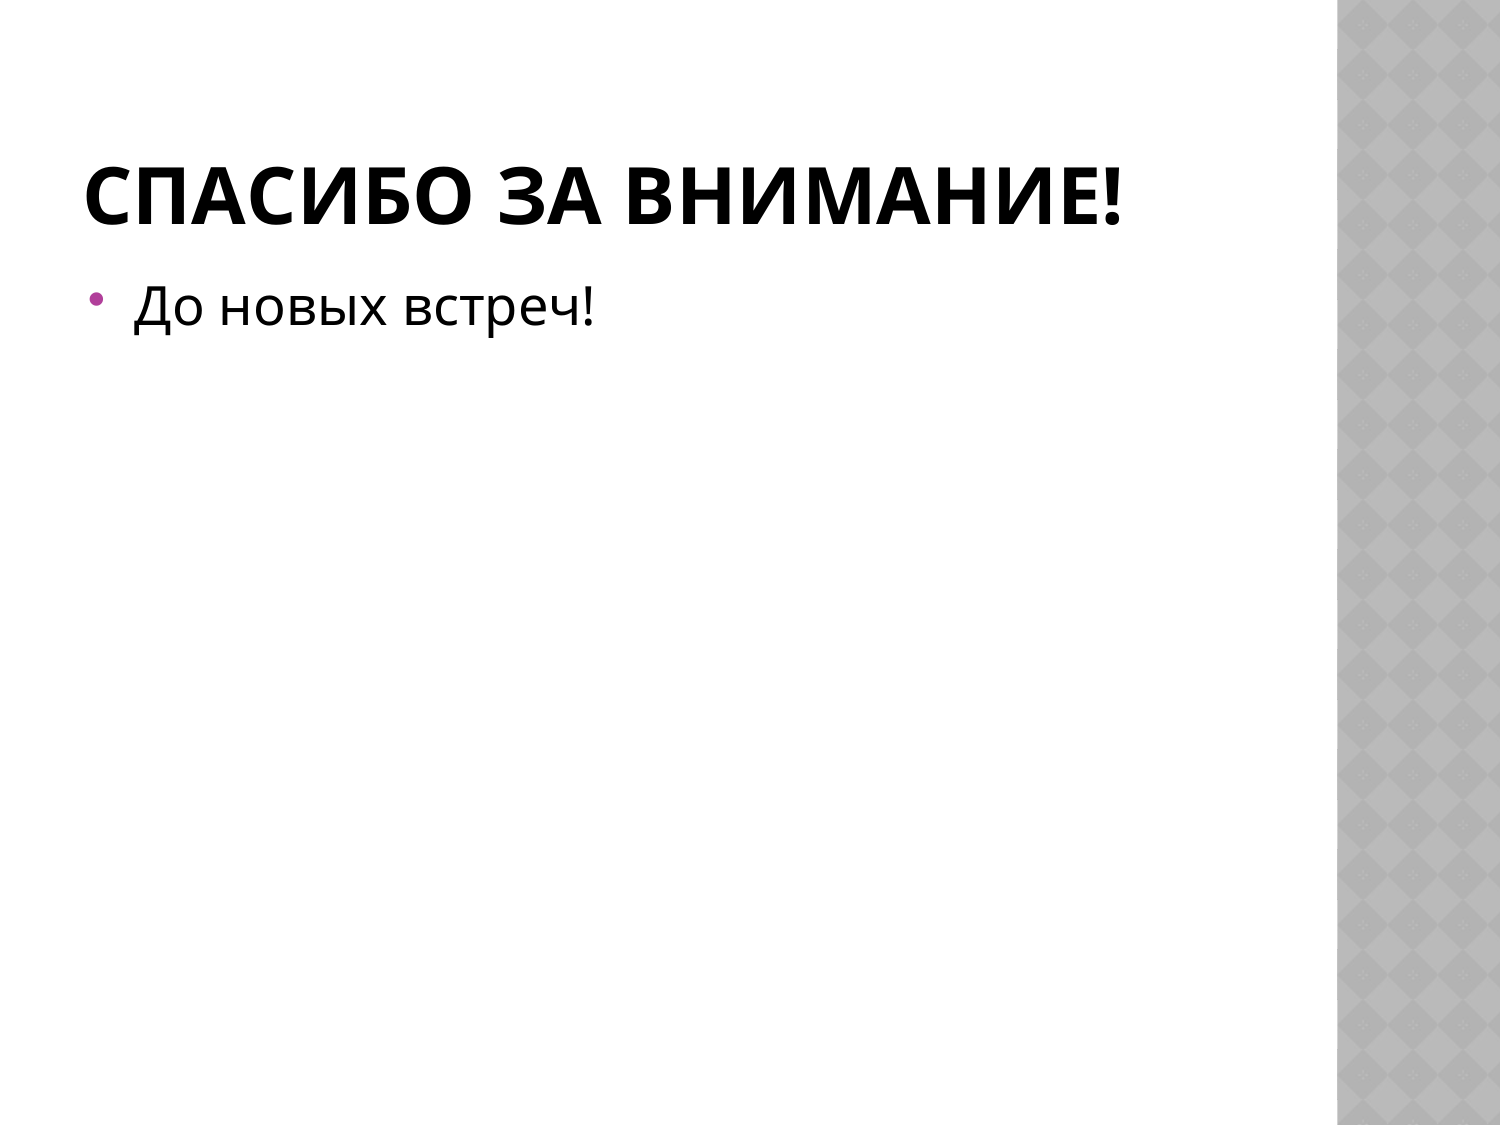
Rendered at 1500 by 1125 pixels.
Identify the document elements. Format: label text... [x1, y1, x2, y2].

list До новых встреч! [75, 264, 1254, 1055]
title Спасибо за внимание! [75, 52, 1263, 240]
